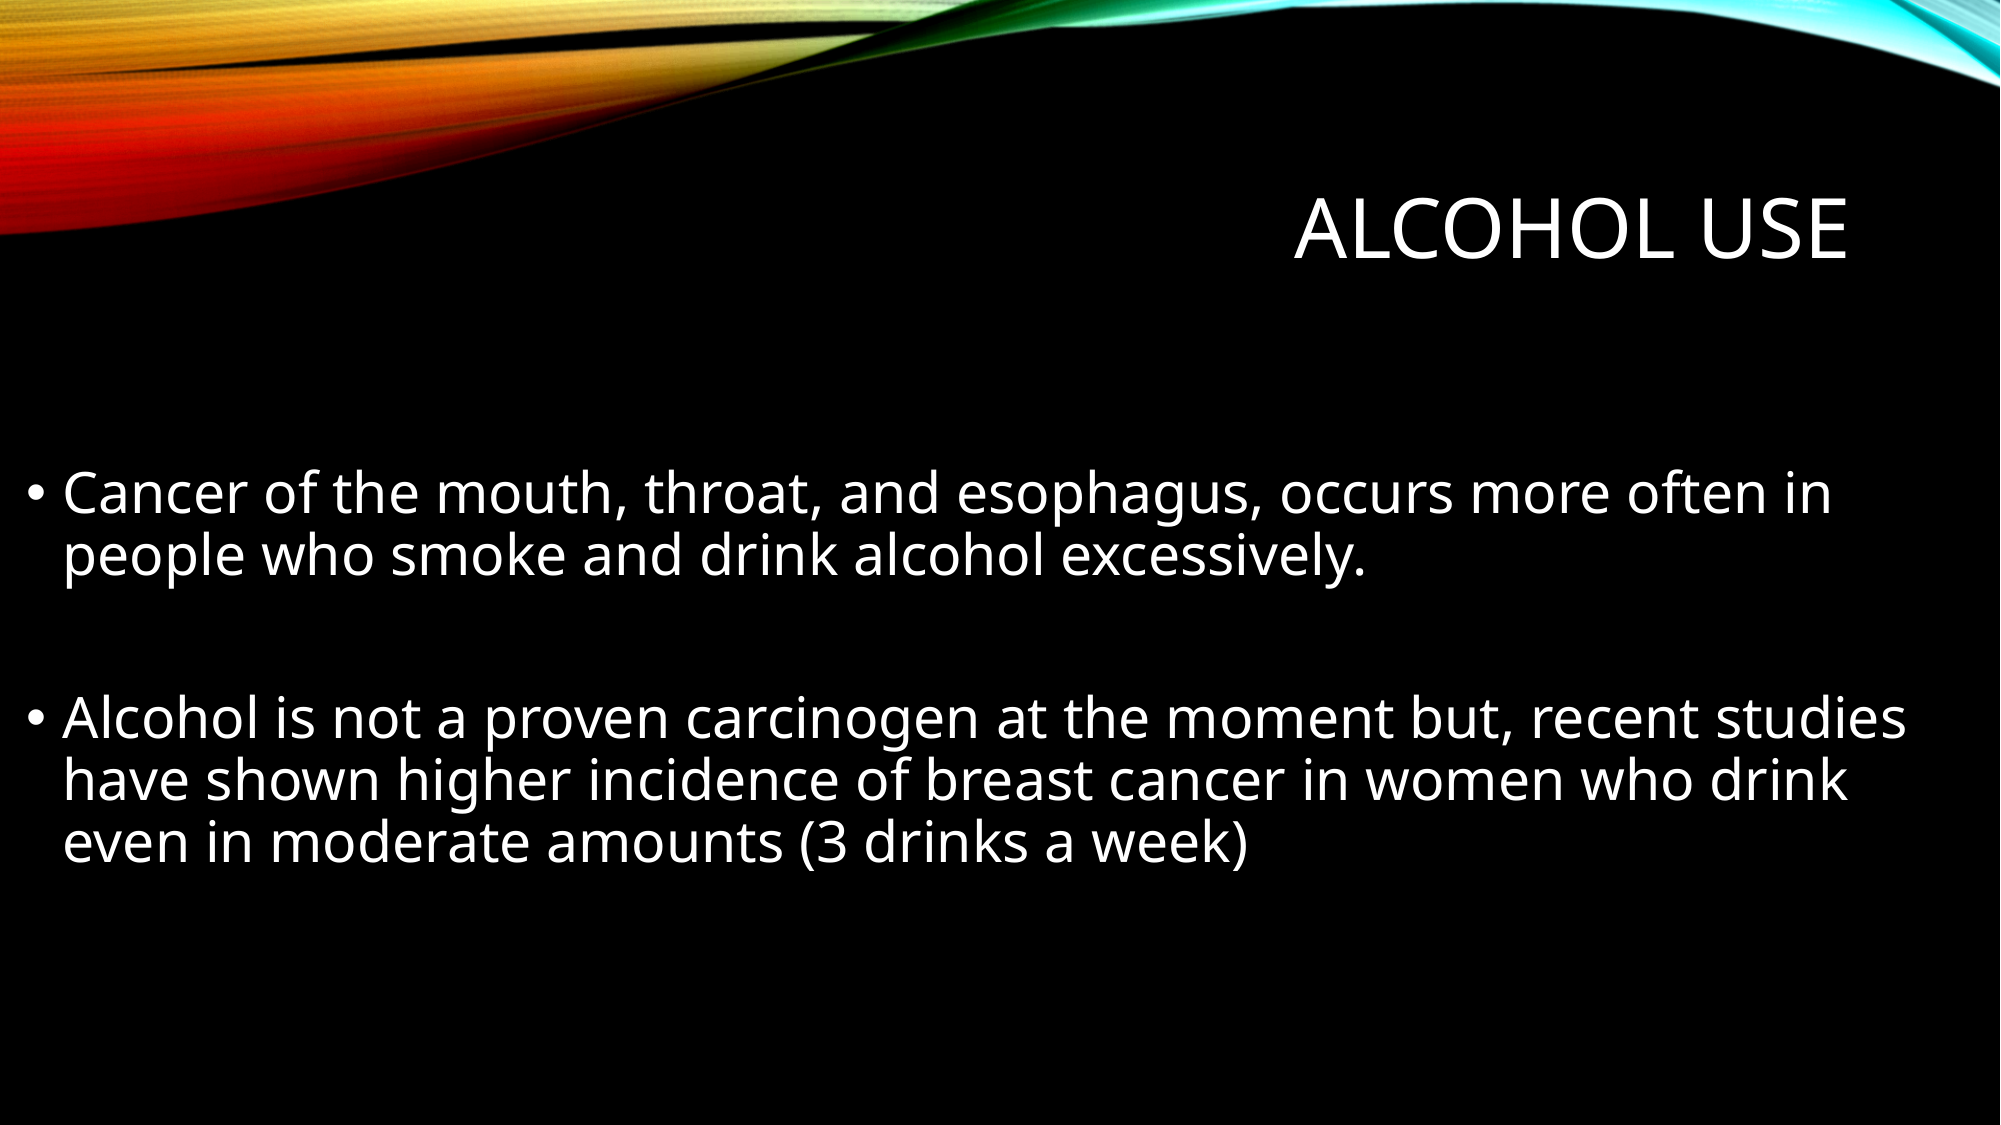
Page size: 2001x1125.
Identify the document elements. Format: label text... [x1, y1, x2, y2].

list Cancer of the mouth, throat, and esophagus, occurs more often in people who smoke and drink alcohol excessively. Alcohol is not a proven carcinogen at the moment but, recent studies have shown higher incidence of breast cancer in women who drink even in moderate amounts (3 drinks a week) [10, 382, 1975, 885]
title Alcohol use [474, 125, 1888, 338]
picture [0, 0, 2000, 237]
